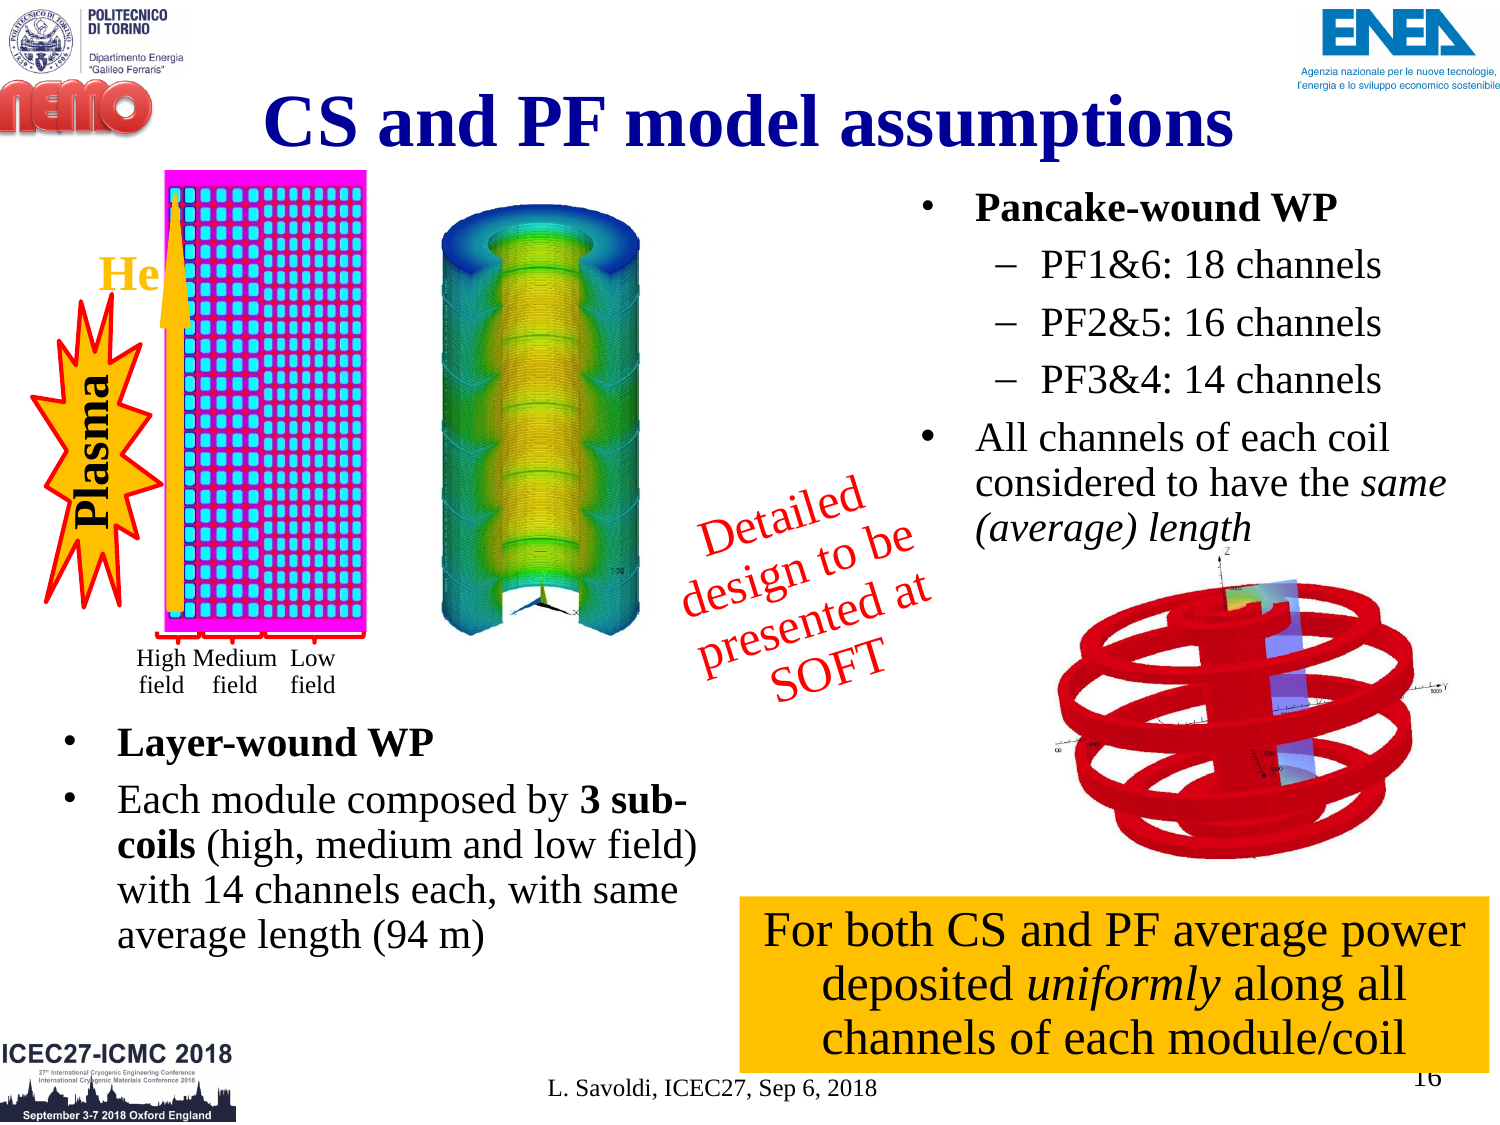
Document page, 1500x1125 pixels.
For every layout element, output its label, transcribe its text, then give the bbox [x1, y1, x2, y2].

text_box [31, 170, 369, 697]
picture [382, 189, 687, 651]
text_box Pancake-wound WP PF1&6: 18 channels PF2&5: 16 channels PF3&4: 14 channels All channels of each coil considered to have the same (average) length [905, 177, 1500, 590]
text_box For both CS and PF average power deposited uniformly along all channels of each module/coil [739, 896, 1490, 1073]
picture [0, 9, 186, 146]
text_box Detailed design to be presented at SOFT [654, 435, 997, 753]
picture [1038, 545, 1467, 869]
slide_number 16 [1387, 1073, 1458, 1101]
picture [0, 1042, 47, 1122]
picture [1298, 9, 1500, 91]
footer L. Savoldi, ICEC27, Sep 6, 2018 [250, 1063, 1175, 1114]
title CS and PF model assumptions [112, 29, 1387, 217]
text_box Layer-wound WP Each module composed by 3 sub-coils (high, medium and low field) with 14 channels each, with same average length (94 m) [47, 712, 740, 1125]
